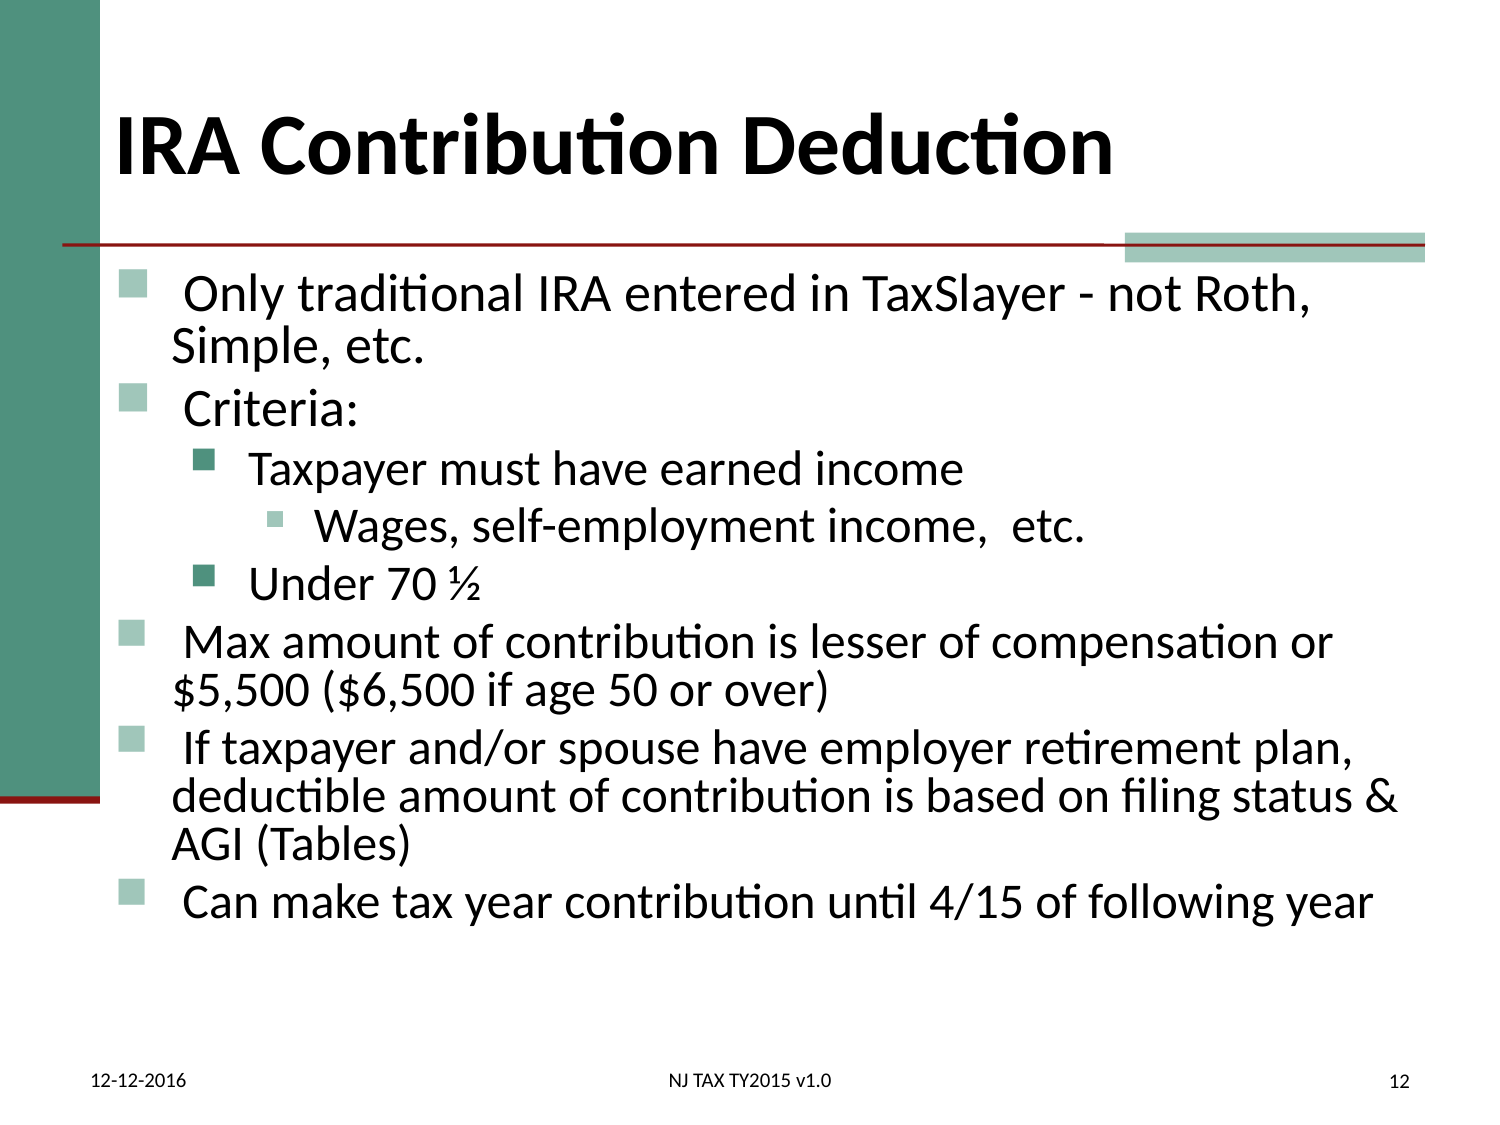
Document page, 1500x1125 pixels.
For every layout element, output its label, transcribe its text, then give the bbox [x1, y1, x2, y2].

footer NJ TAX TY2015 v1.0 [496, 1050, 1004, 1100]
list Only traditional IRA entered in TaxSlayer - not Roth, Simple, etc. Criteria: Taxpayer must have earned income Wages, self-employment income, etc. Under 70 ½ Max amount of contribution is lesser of compensation or $5,500 ($6,500 if age 50 or over) If taxpayer and/or spouse have employer retirement plan, deductible amount of contribution is based on filing status & AGI (Tables) Can make tax year contribution until 4/15 of following year [99, 262, 1425, 1038]
title IRA Contribution Deduction [99, 45, 1425, 234]
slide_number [74, 1049, 401, 1100]
slide_number 12 [1112, 1049, 1426, 1101]
